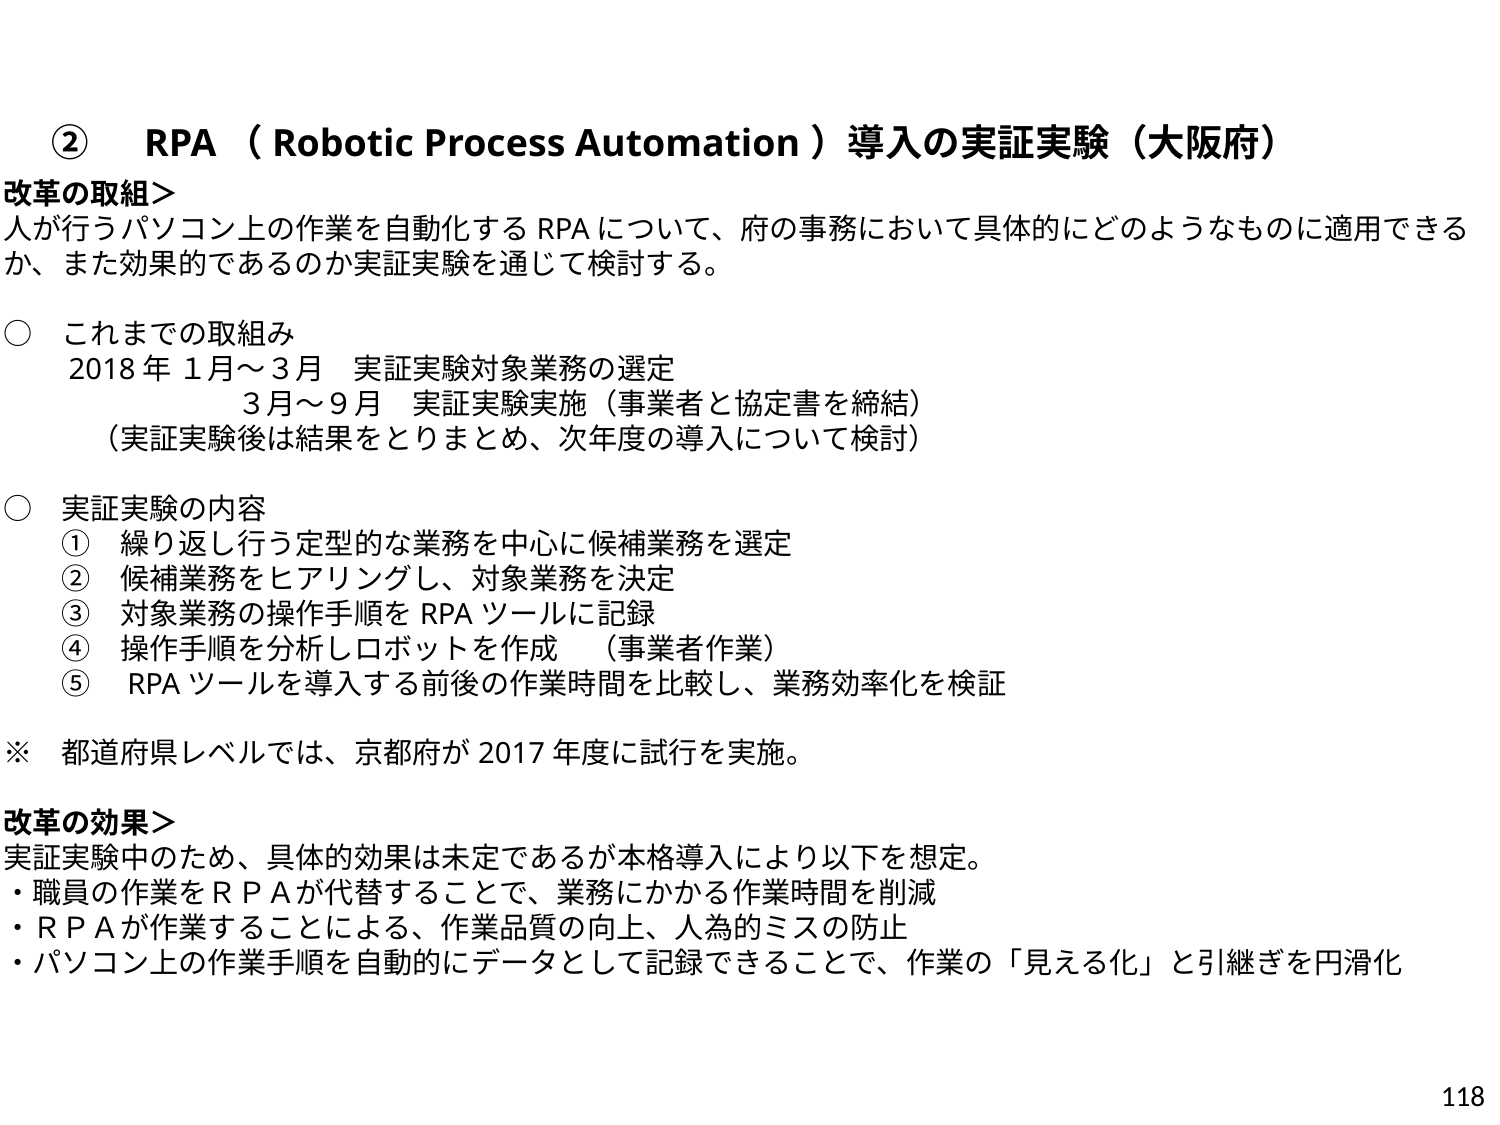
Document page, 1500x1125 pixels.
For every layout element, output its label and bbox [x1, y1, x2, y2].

text_box [0, 111, 1486, 987]
slide_number [1162, 1065, 1500, 1125]
